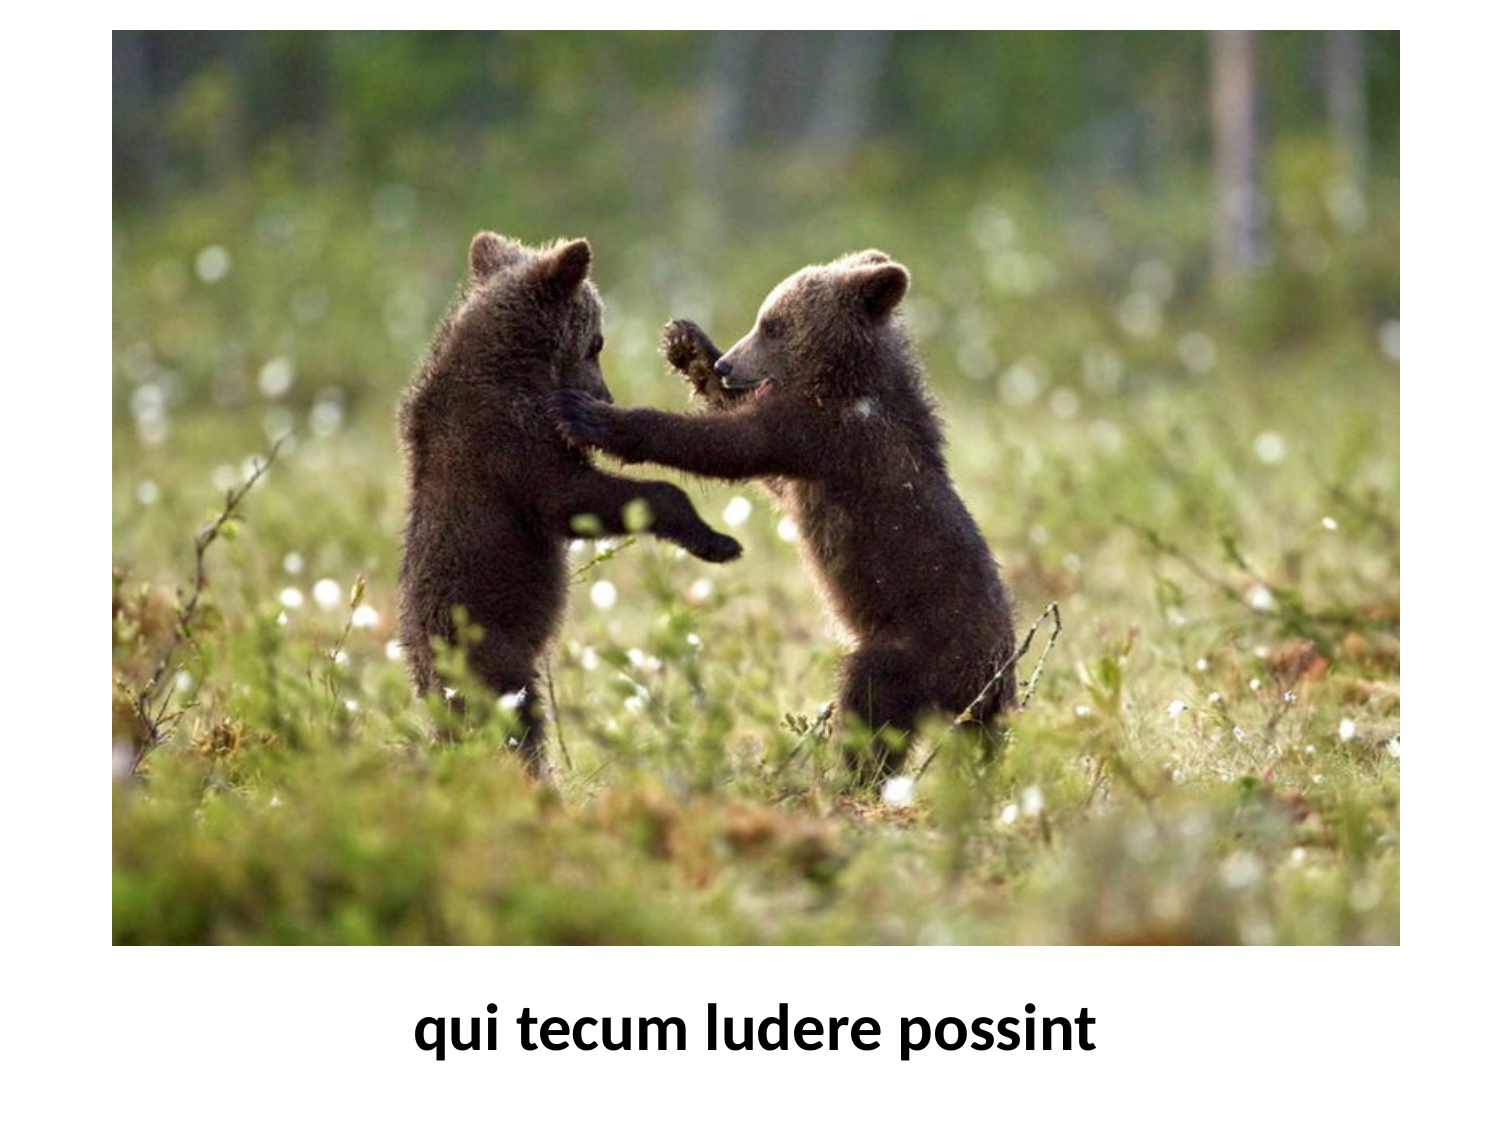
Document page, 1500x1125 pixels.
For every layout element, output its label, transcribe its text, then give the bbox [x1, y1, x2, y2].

picture [111, 30, 1400, 946]
text_box qui tecum ludere possint [398, 975, 1114, 1071]
